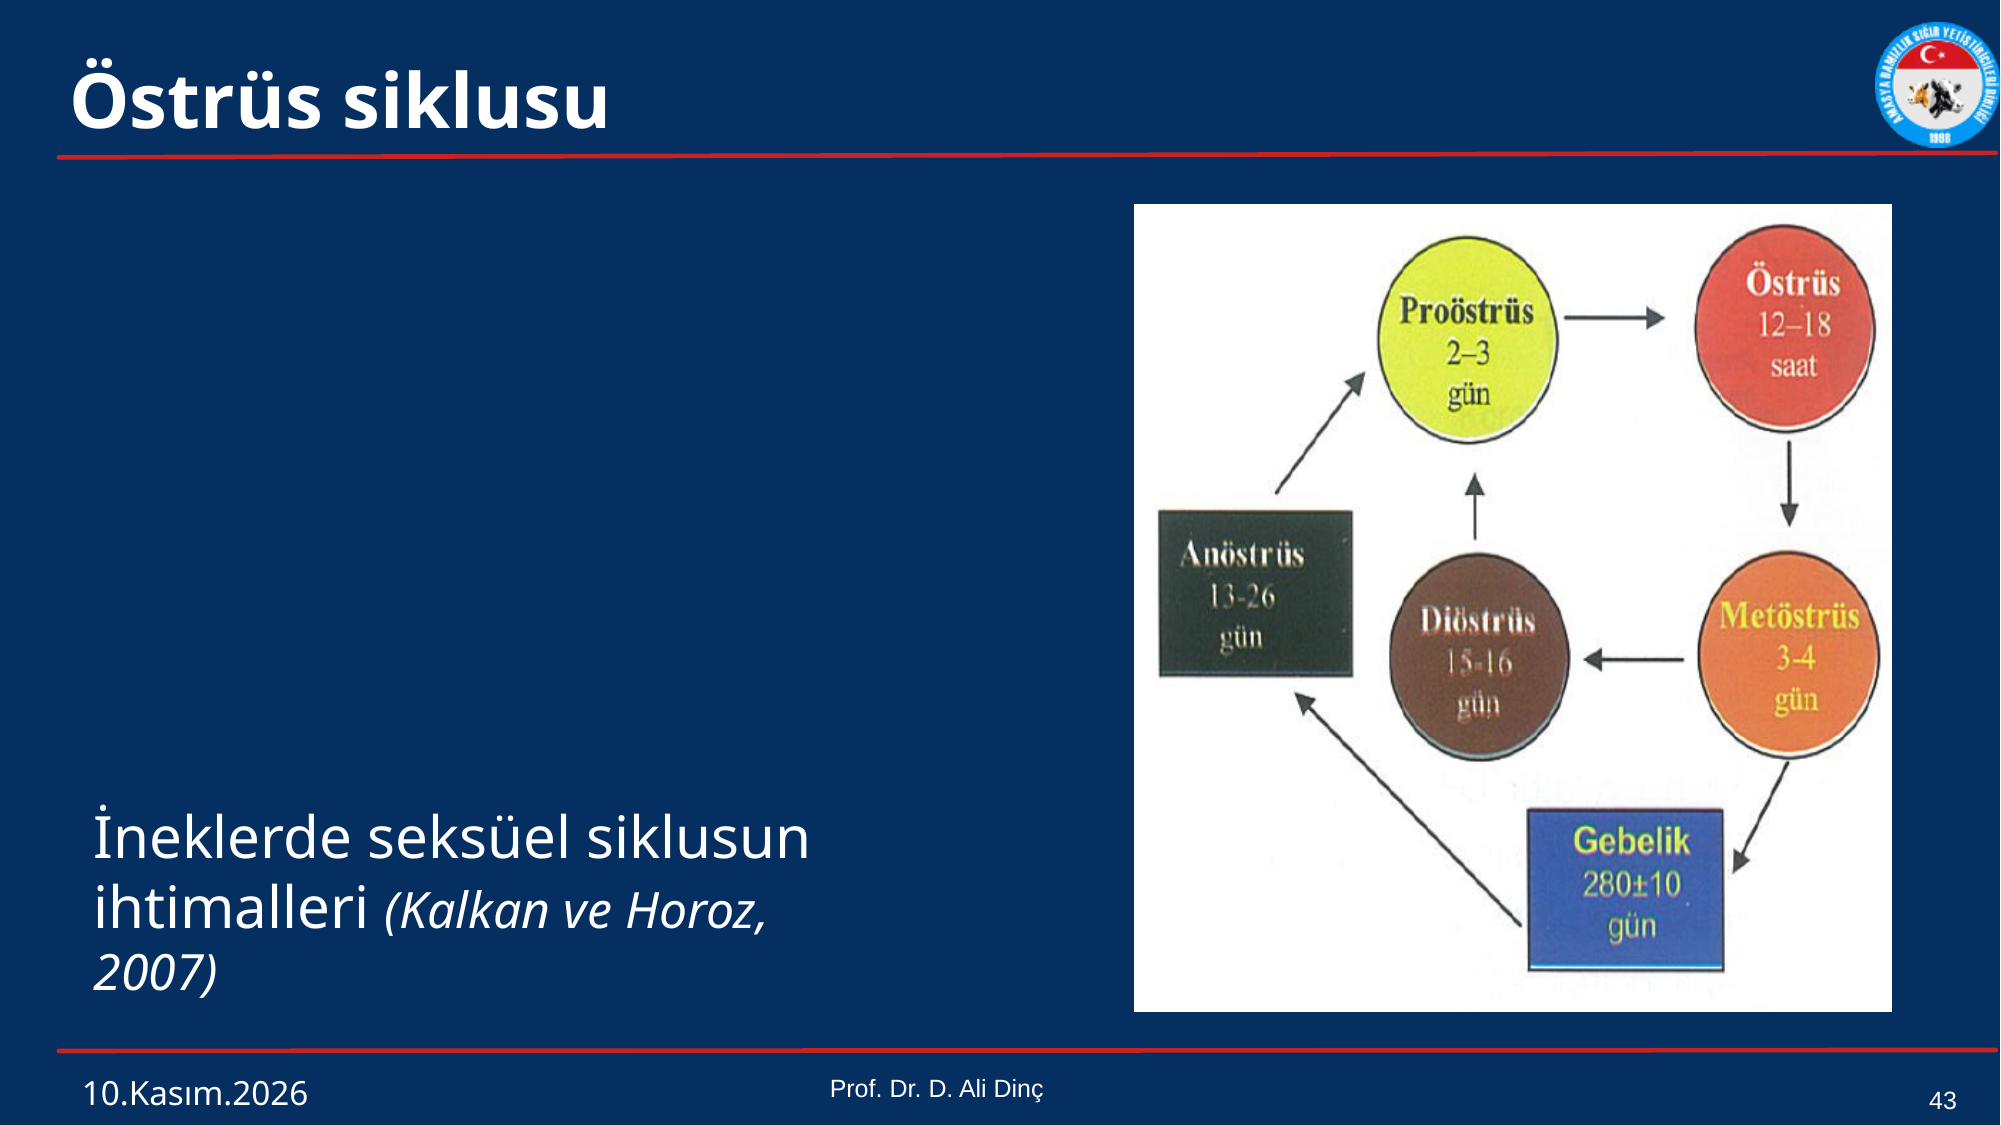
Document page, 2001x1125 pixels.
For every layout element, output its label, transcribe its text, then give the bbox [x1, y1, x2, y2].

picture [1875, 22, 2001, 148]
footer Prof. Dr. D. Ali Dinç [814, 1065, 1186, 1122]
picture [1134, 204, 1892, 1012]
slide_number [66, 1064, 481, 1115]
list İneklerde seksüel siklusun ihtimalleri (Kalkan ve Horoz, 2007) [78, 788, 916, 1012]
title Östrüs siklusu [54, 45, 1675, 152]
slide_number 43 [1711, 1065, 1973, 1122]
